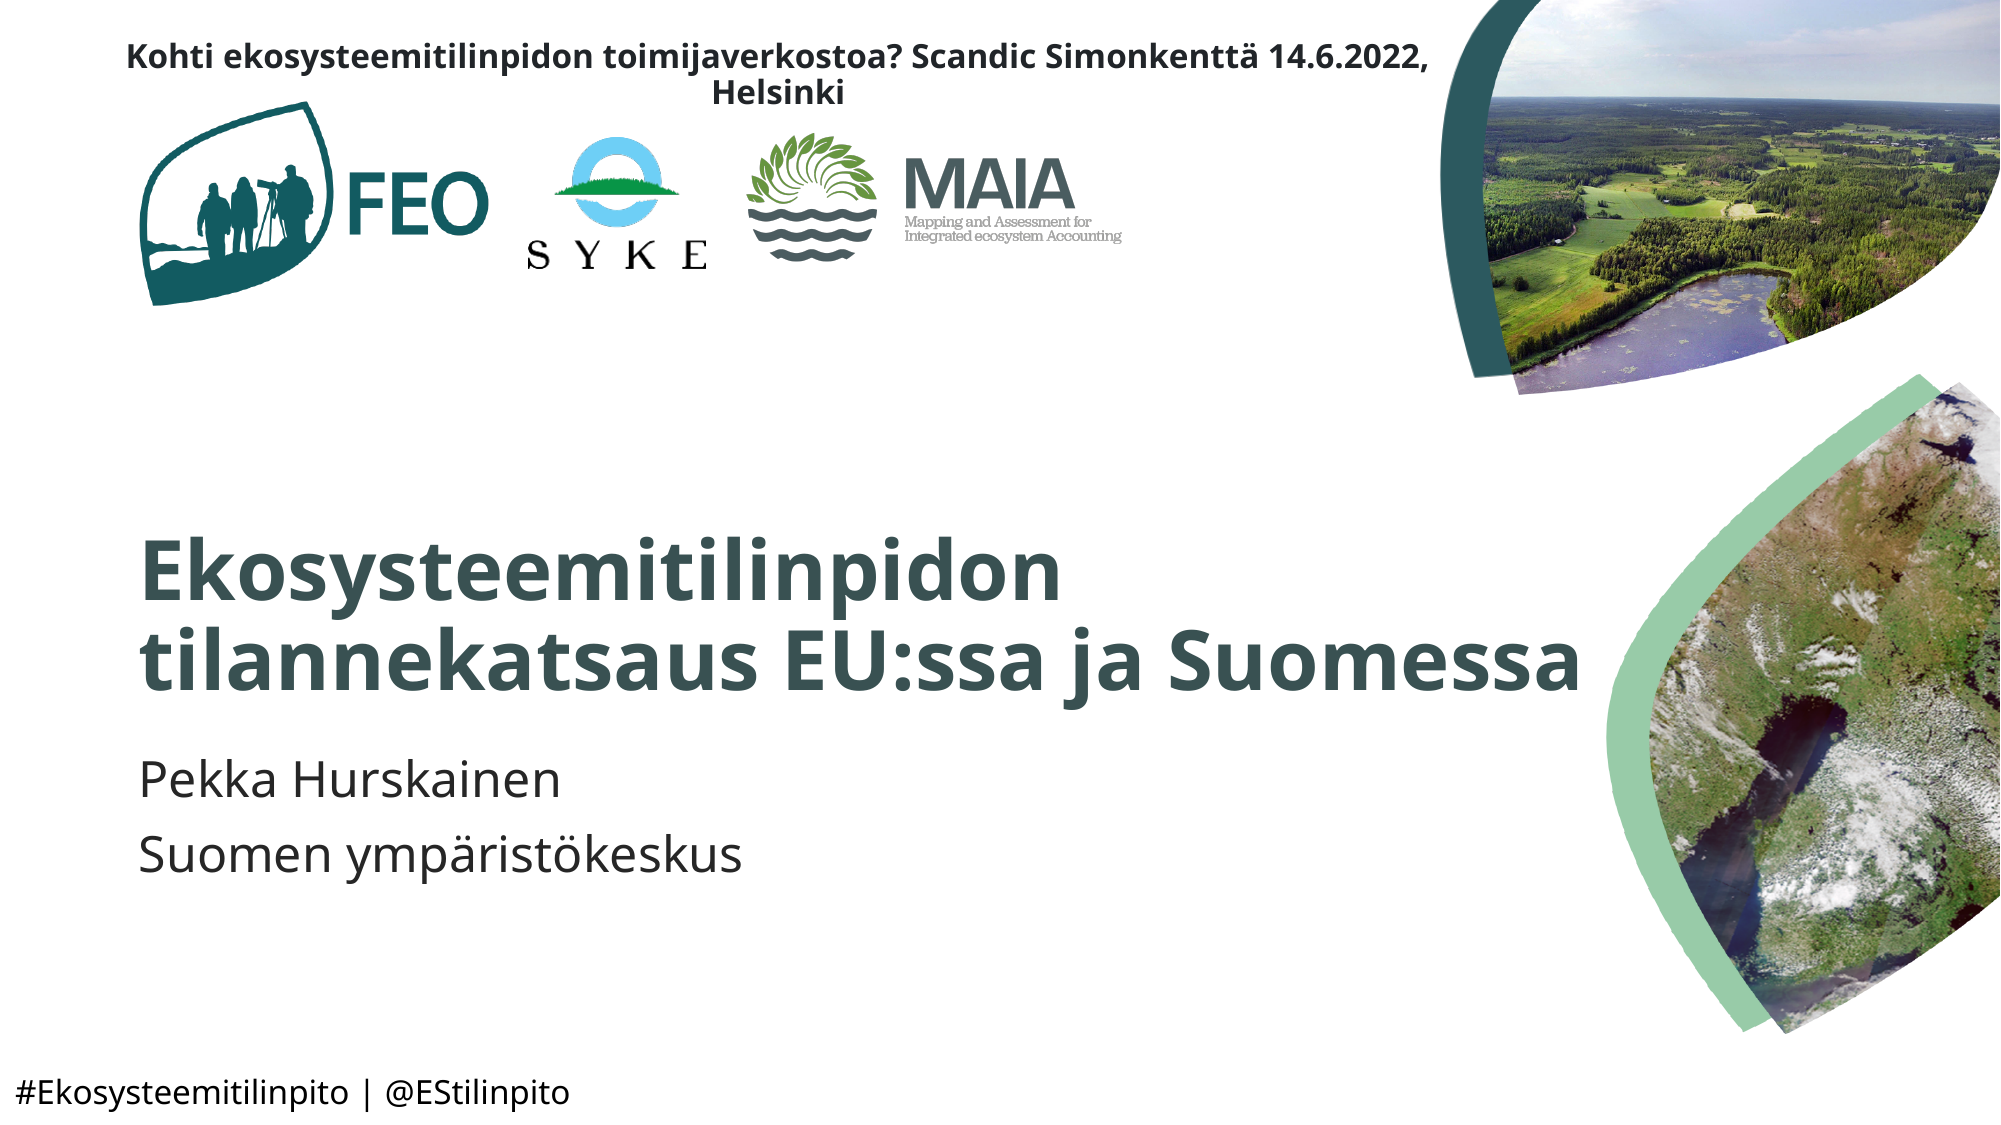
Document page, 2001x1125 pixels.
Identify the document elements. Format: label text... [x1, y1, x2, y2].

text_box Kohti ekosysteemitilinpidon toimijaverkostoa? Scandic Simonkenttä 14.6.2022, Helsinki [68, 32, 1416, 170]
title Ekosysteemitilinpidon tilannekatsaus EU:ssa ja Suomessa [123, 510, 1550, 717]
subtitle Pekka Hurskainen Suomen ympäristökeskus [123, 747, 1550, 1019]
picture [105, 83, 523, 318]
picture [1416, 0, 2000, 1125]
picture [528, 137, 706, 269]
picture [746, 132, 1122, 270]
text_box #Ekosysteemitilinpito | @EStilinpito [0, 1064, 1007, 1120]
